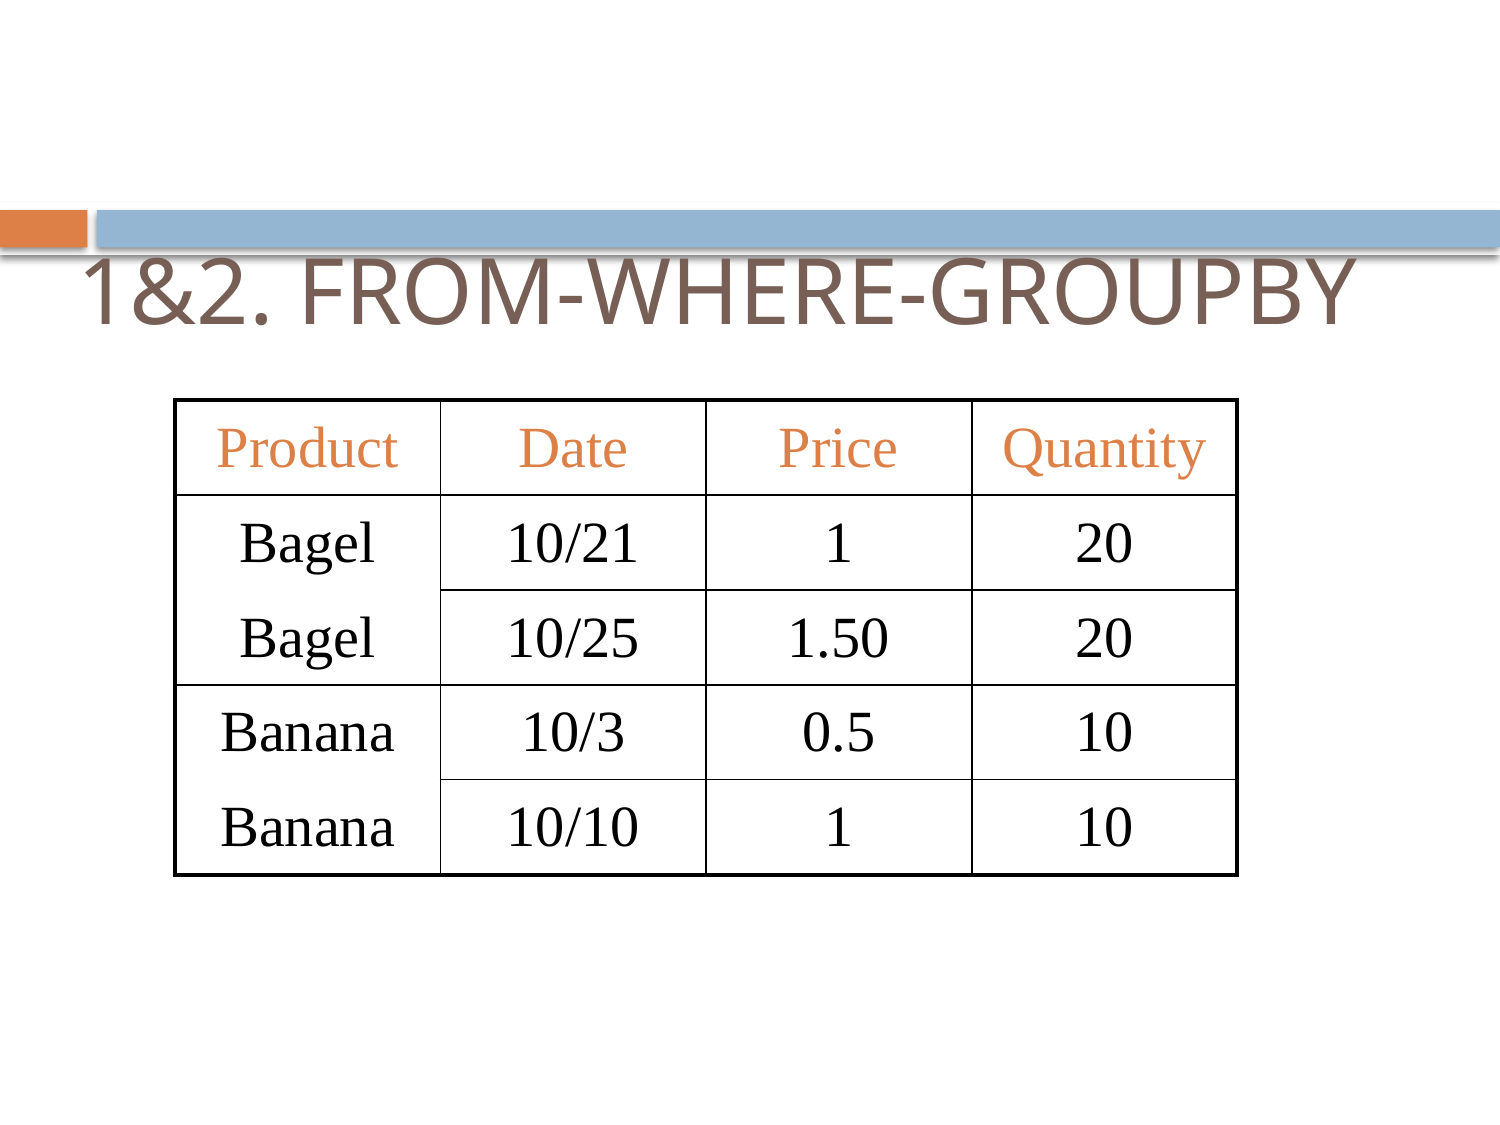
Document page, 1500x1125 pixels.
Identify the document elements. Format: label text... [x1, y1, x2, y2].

table_cell 10 [973, 686, 1235, 779]
title 1&2. FROM-WHERE-GROUPBY [62, 193, 1413, 382]
table_cell 20 [973, 496, 1235, 589]
table_cell 10/25 [441, 591, 705, 684]
table_header Quantity [973, 402, 1235, 494]
table_header Product [177, 402, 440, 494]
table_cell Banana [177, 780, 440, 873]
table_cell 1.50 [707, 591, 971, 684]
table_cell 1 [707, 780, 971, 873]
table_header Date [441, 402, 705, 494]
table_cell 10/3 [441, 686, 705, 779]
table_cell 10 [973, 780, 1235, 873]
table_cell 1 [707, 496, 971, 589]
table_cell Banana [177, 686, 440, 780]
table_header Price [707, 402, 971, 494]
table_cell Bagel [177, 496, 440, 590]
table_cell 0.5 [707, 686, 971, 779]
table_cell 10/21 [441, 496, 705, 589]
table_cell 20 [973, 591, 1235, 684]
table_cell Bagel [177, 590, 440, 684]
table_cell 10/10 [441, 780, 705, 873]
